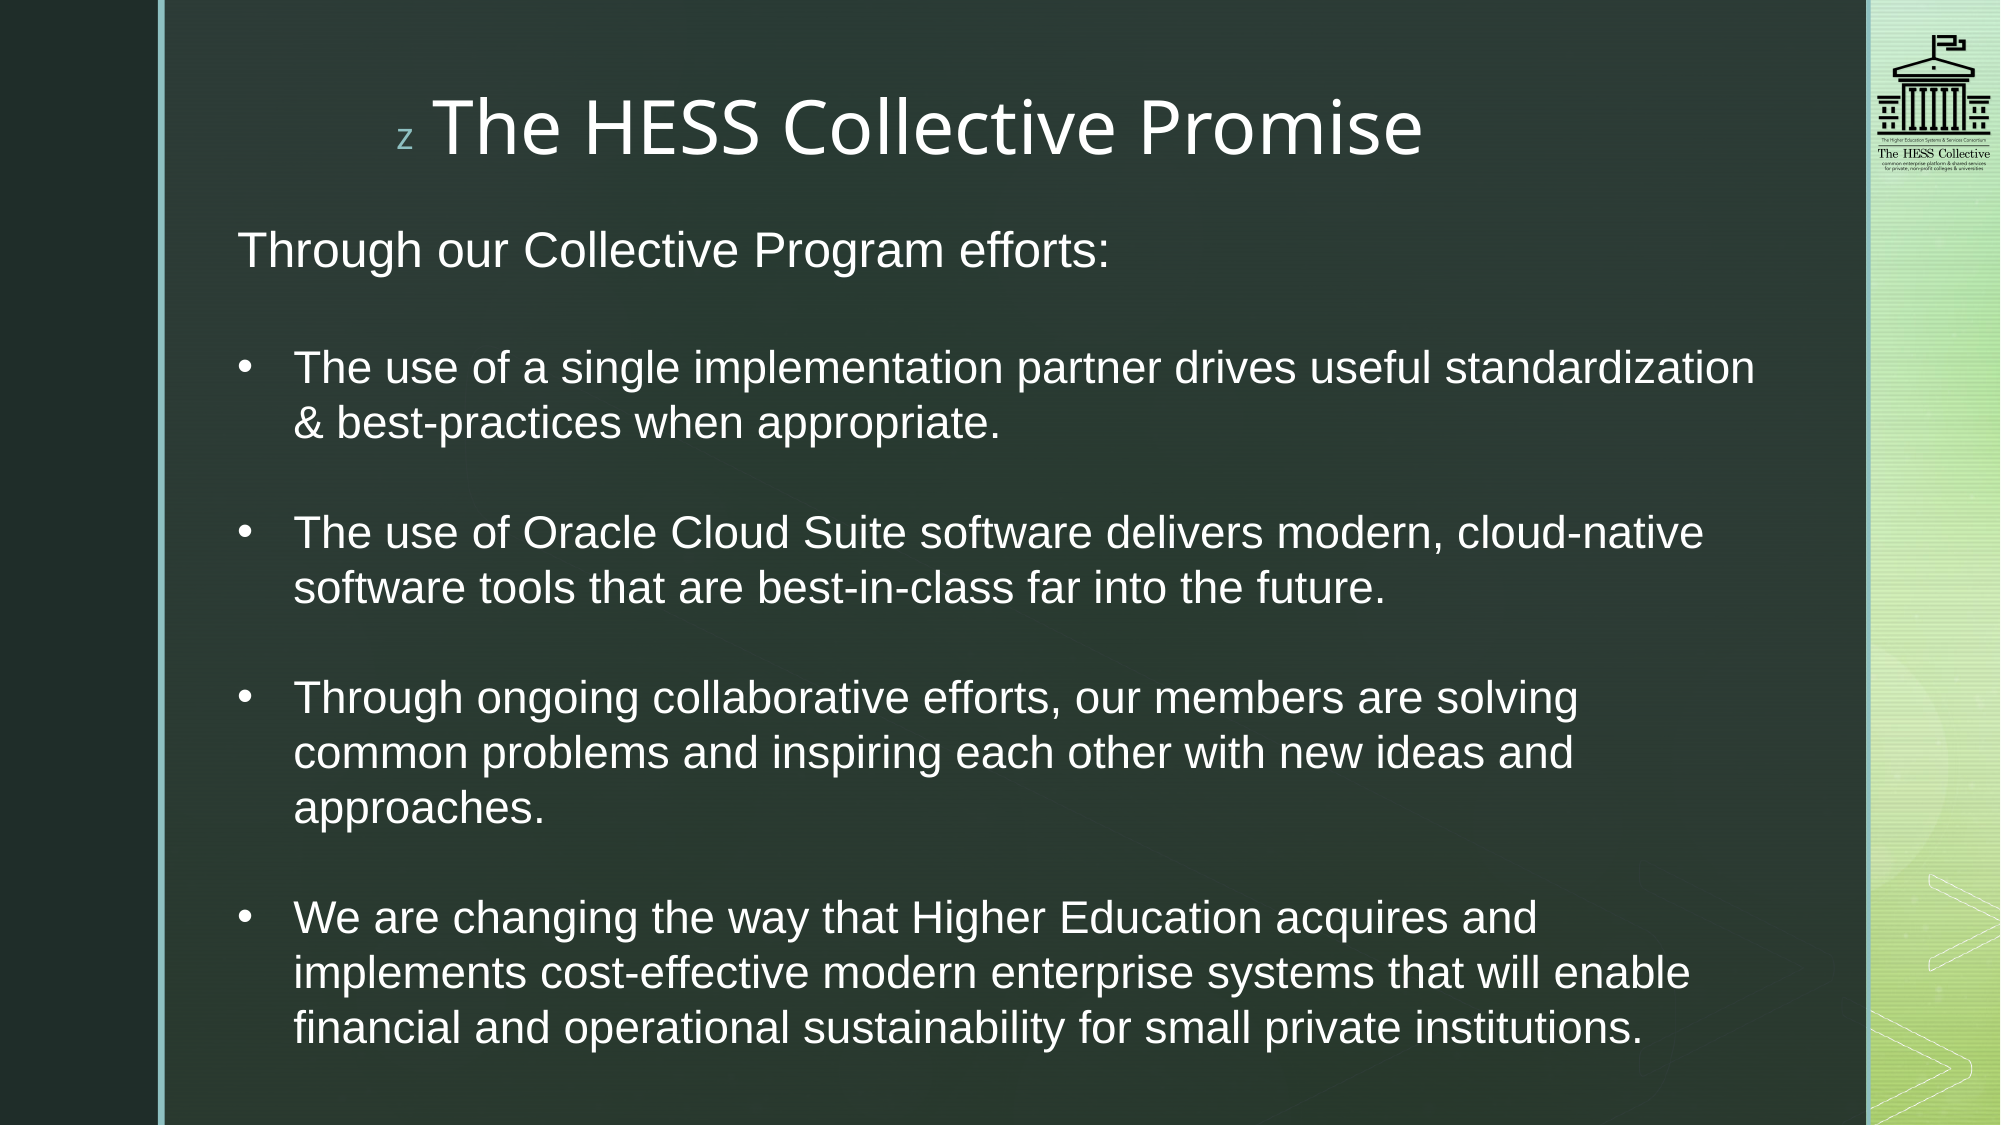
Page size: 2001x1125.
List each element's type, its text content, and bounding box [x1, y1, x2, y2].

title The HESS Collective Promise [417, 82, 1750, 210]
text_box Through our Collective Program efforts: The use of a single implementation partner drives useful standardization & best-practices when appropriate. The use of Oracle Cloud Suite software delivers modern, cloud-native software tools that are best-in-class far into the future. Through ongoing collaborative efforts, our members are solving common problems and inspiring each other with new ideas and approaches. We are changing the way that Higher Education acquires and implements cost-effective modern enterprise systems that will enable financial and operational sustainability for small private institutions. [222, 210, 1778, 1060]
picture [1871, 0, 2001, 1125]
